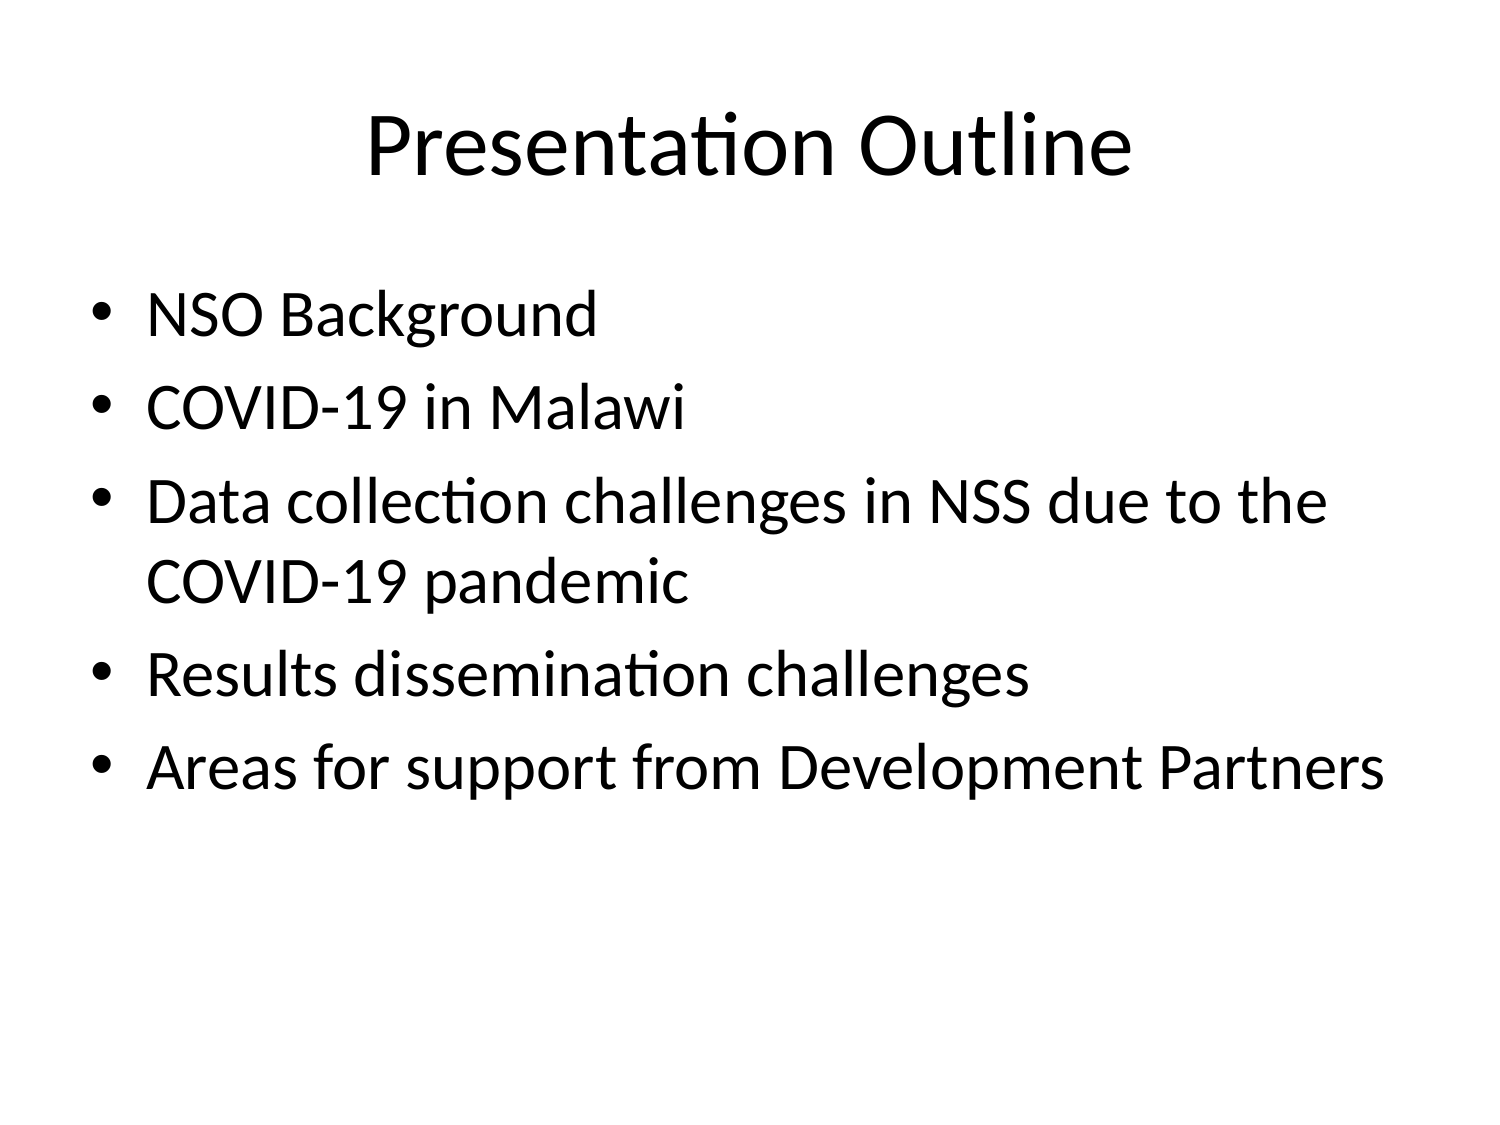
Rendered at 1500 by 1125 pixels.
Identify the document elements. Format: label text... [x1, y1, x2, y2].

title Presentation Outline [75, 45, 1425, 233]
list NSO Background COVID-19 in Malawi Data collection challenges in NSS due to the COVID-19 pandemic Results dissemination challenges Areas for support from Development Partners [75, 262, 1425, 1005]
